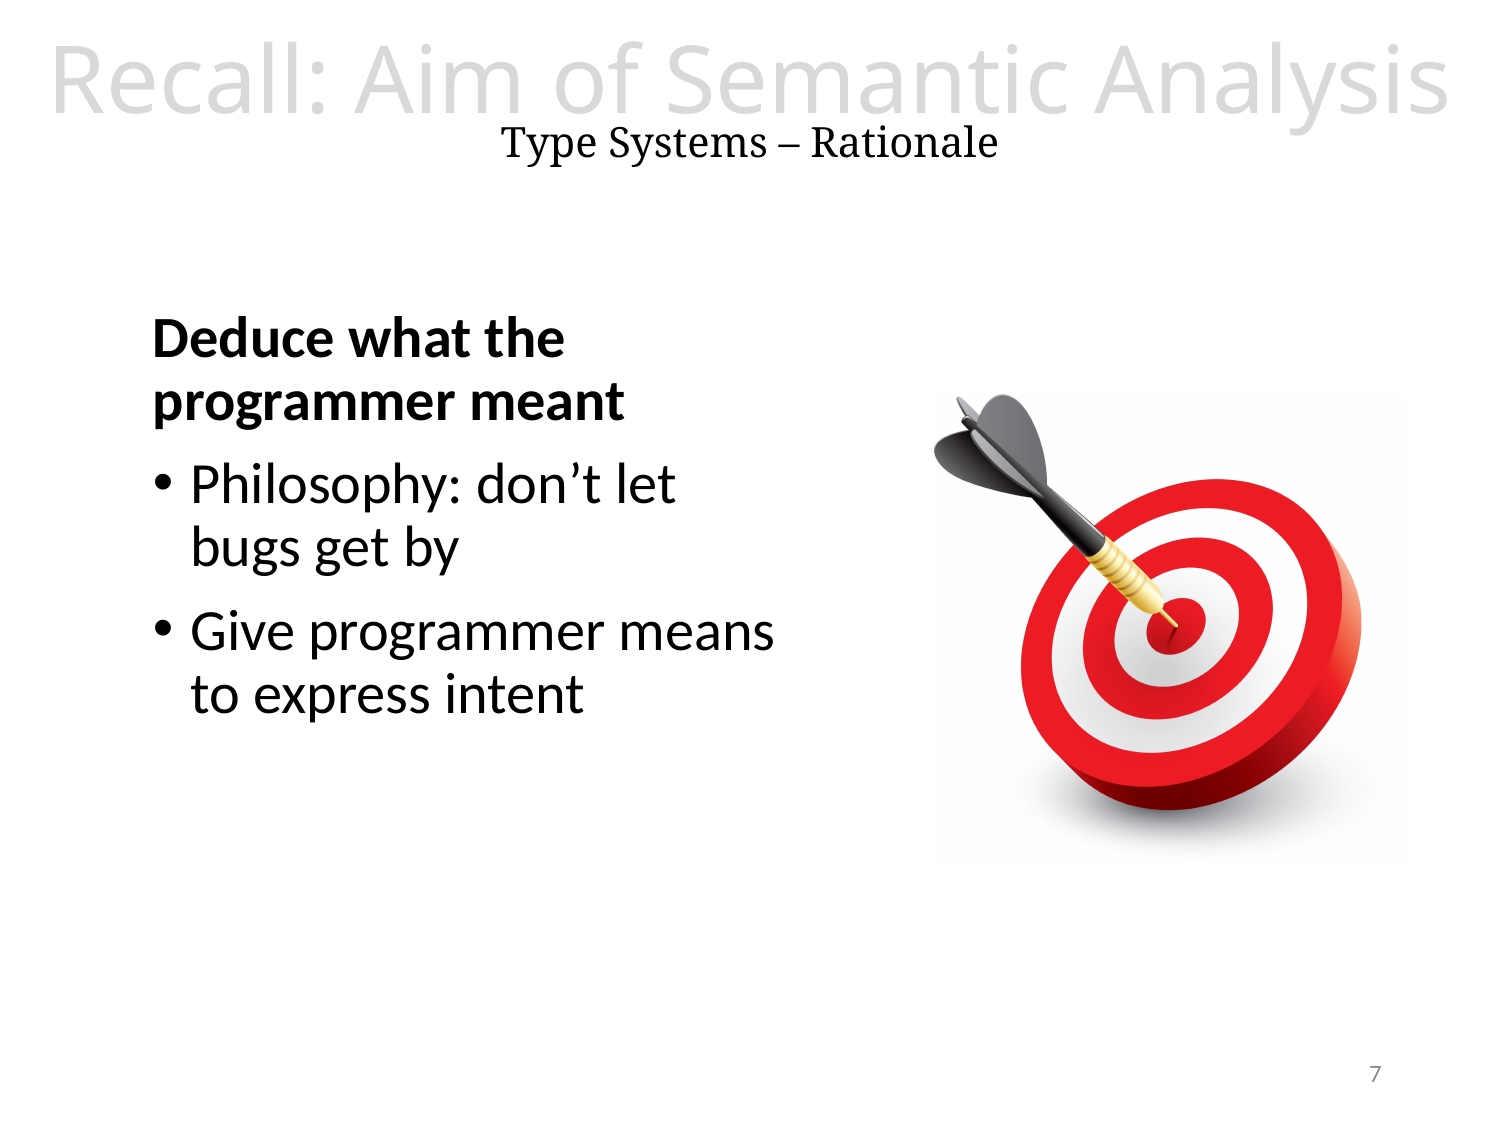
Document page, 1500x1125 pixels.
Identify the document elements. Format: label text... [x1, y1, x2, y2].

title Recall: Aim of Semantic Analysis Type Systems – Rationale [0, 0, 1500, 217]
slide_number 7 [1059, 1042, 1397, 1103]
list Deduce what the programmer meant Philosophy: don’t let bugs get by Give programmer means to express intent [138, 299, 813, 1014]
picture [934, 394, 1405, 865]
